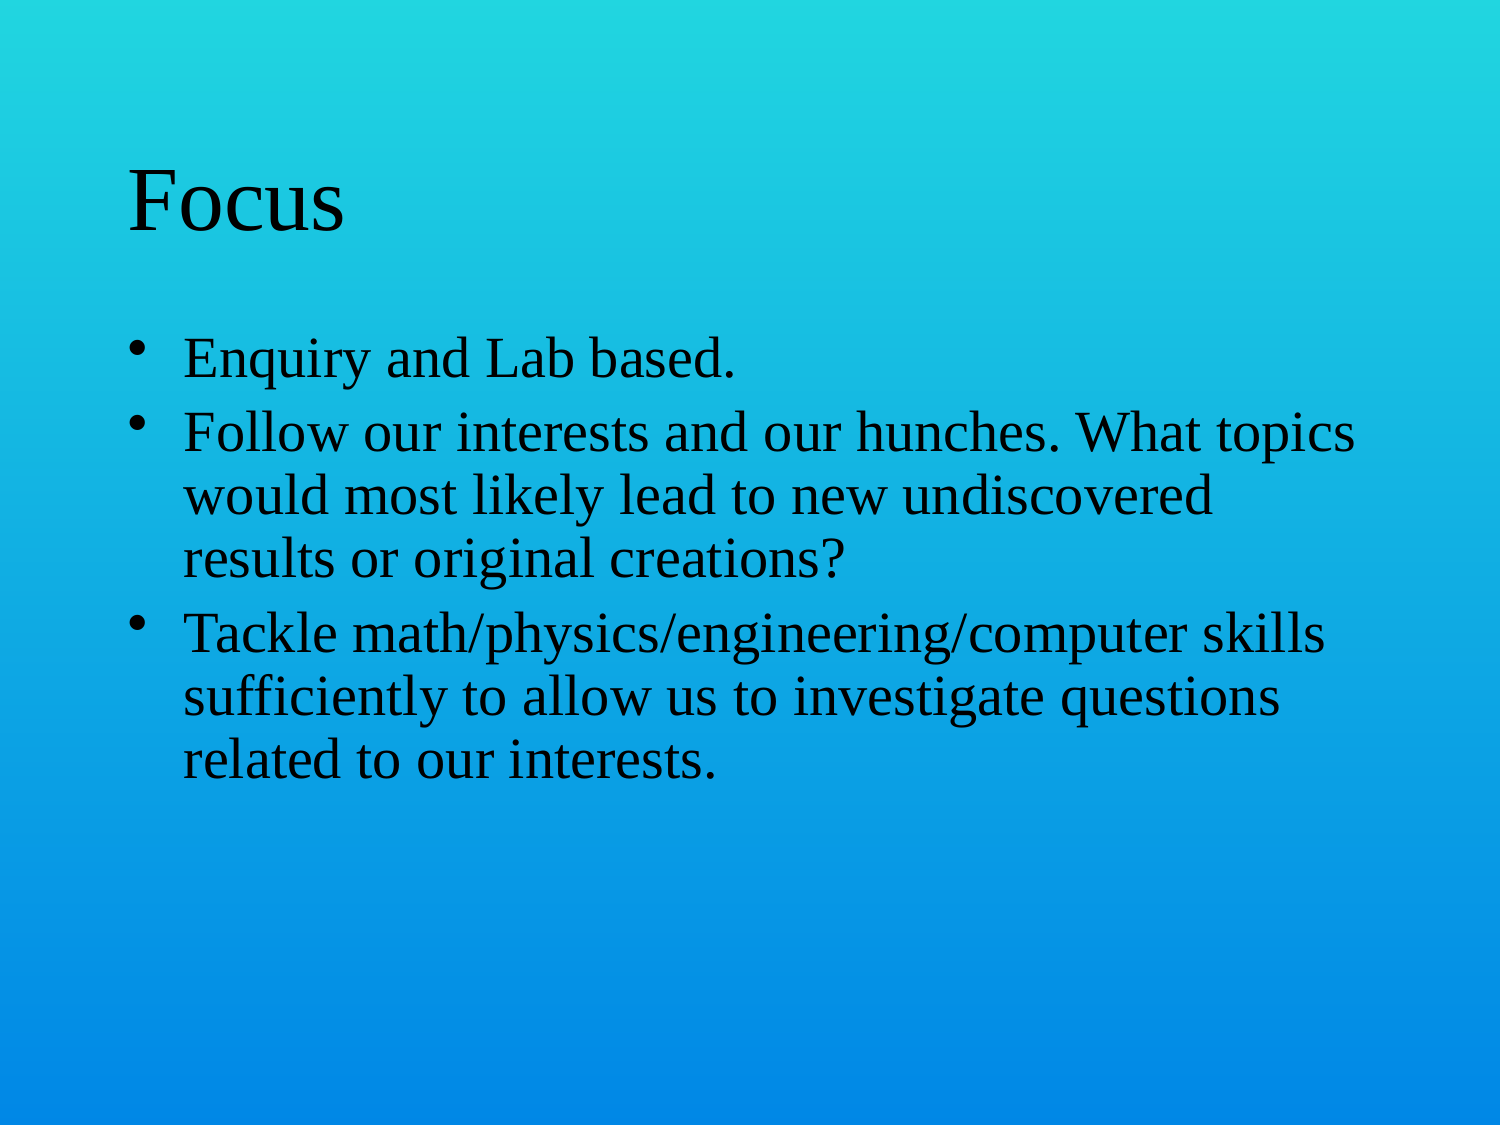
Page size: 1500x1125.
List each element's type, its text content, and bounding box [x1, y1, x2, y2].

list Enquiry and Lab based. Follow our interests and our hunches. What topics would most likely lead to new undiscovered results or original creations? Tackle math/physics/engineering/computer skills sufficiently to allow us to investigate questions related to our interests. [112, 237, 1388, 1001]
title Focus [112, 99, 1388, 237]
